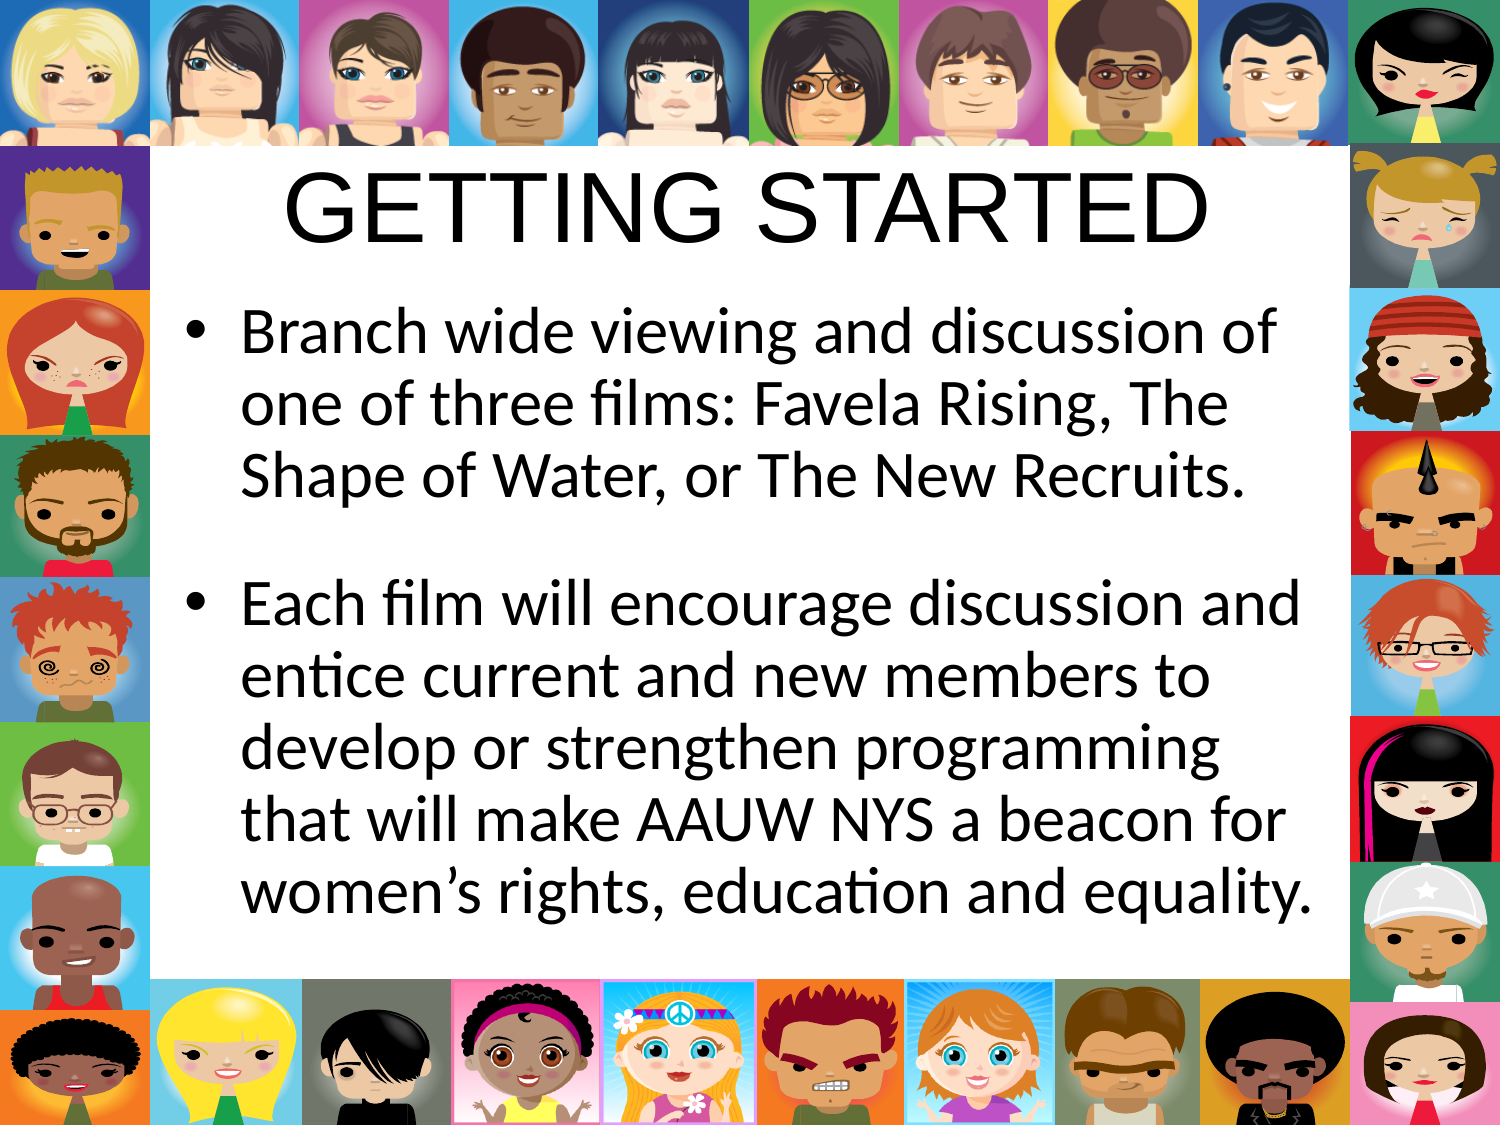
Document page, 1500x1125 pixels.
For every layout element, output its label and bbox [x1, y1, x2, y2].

text_box [0, 0, 1500, 1125]
